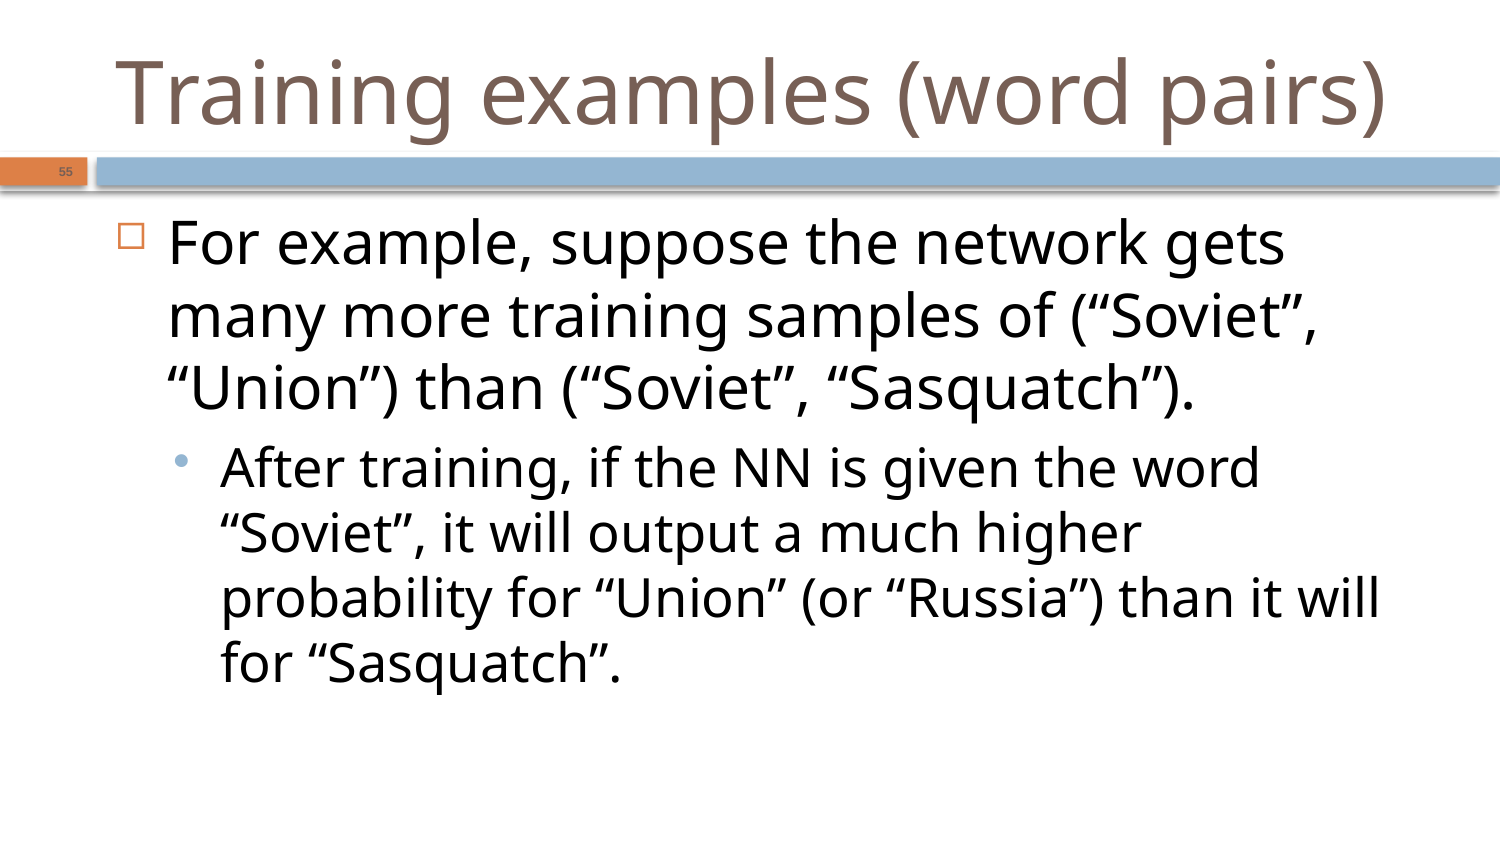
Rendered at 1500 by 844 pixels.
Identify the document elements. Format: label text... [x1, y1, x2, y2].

title Training examples (word pairs) [100, 28, 1438, 150]
list For example, suppose the network gets many more training samples of (“Soviet”, “Union”) than (“Soviet”, “Sasquatch”). After training, if the NN is given the word “Soviet”, it will output a much higher probability for “Union” (or “Russia”) than it will for “Sasquatch”. [100, 196, 1438, 750]
slide_number 55 [0, 156, 88, 187]
